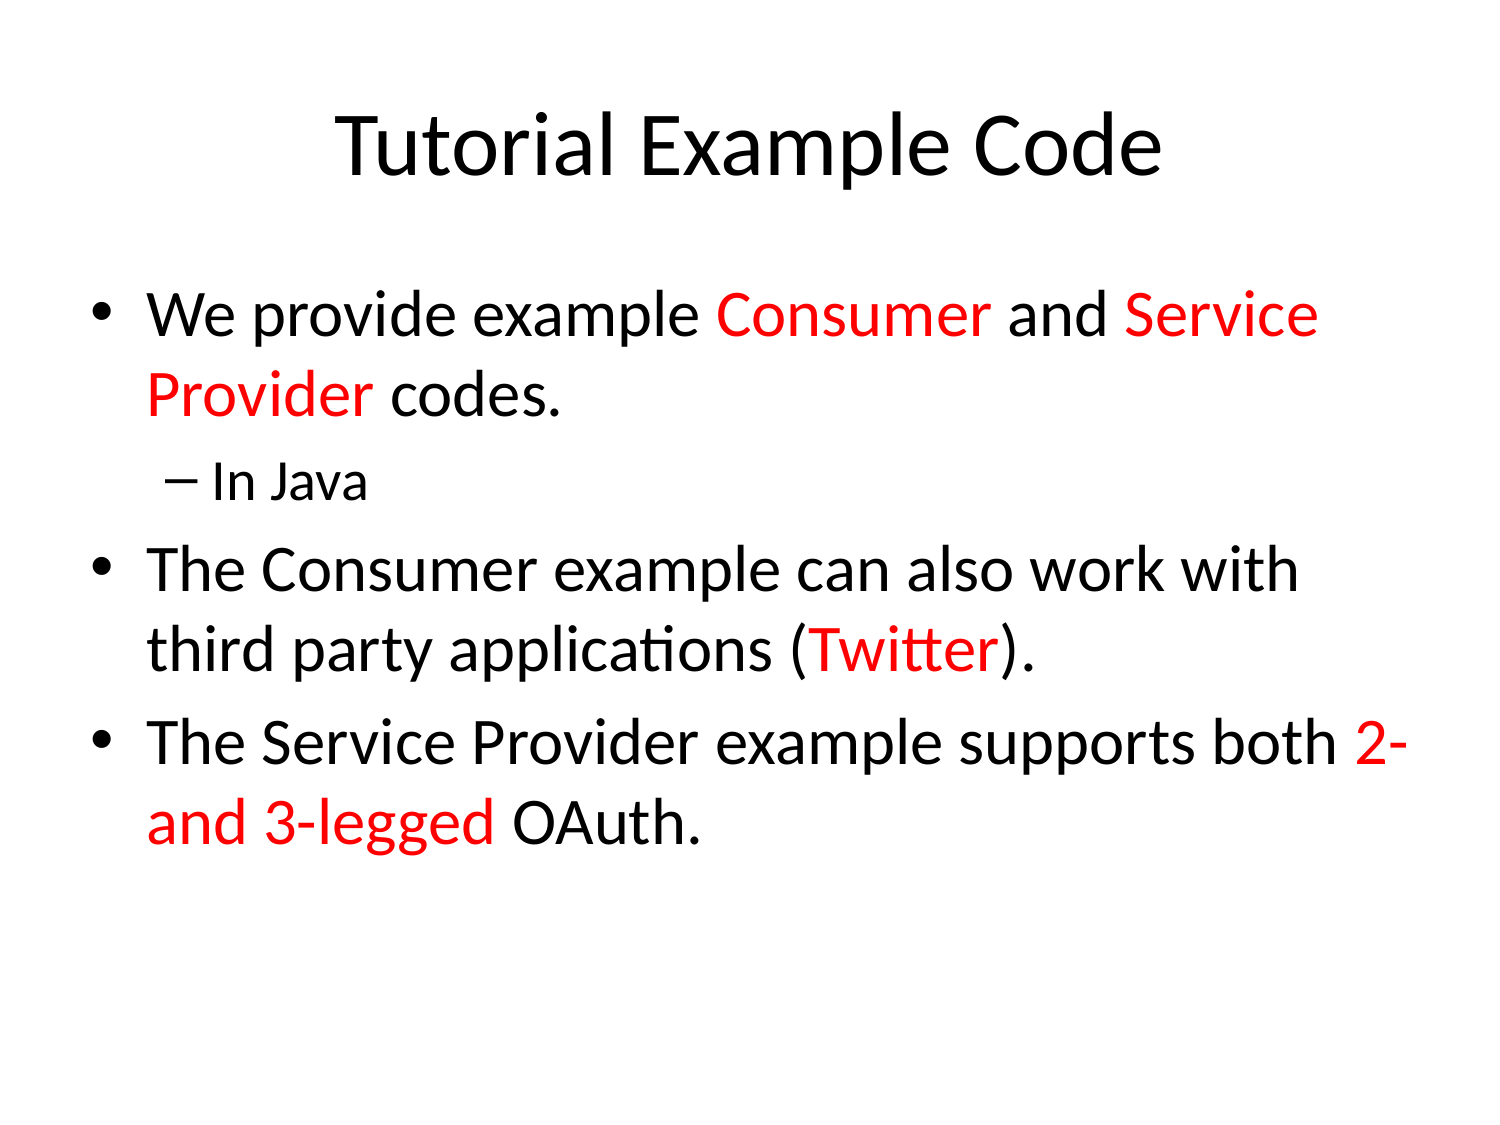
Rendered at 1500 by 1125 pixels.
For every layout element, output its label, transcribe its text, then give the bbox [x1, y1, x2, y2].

list We provide example Consumer and Service Provider codes. In Java The Consumer example can also work with third party applications (Twitter). The Service Provider example supports both 2- and 3-legged OAuth. [75, 262, 1425, 1005]
title Tutorial Example Code [75, 45, 1425, 233]
